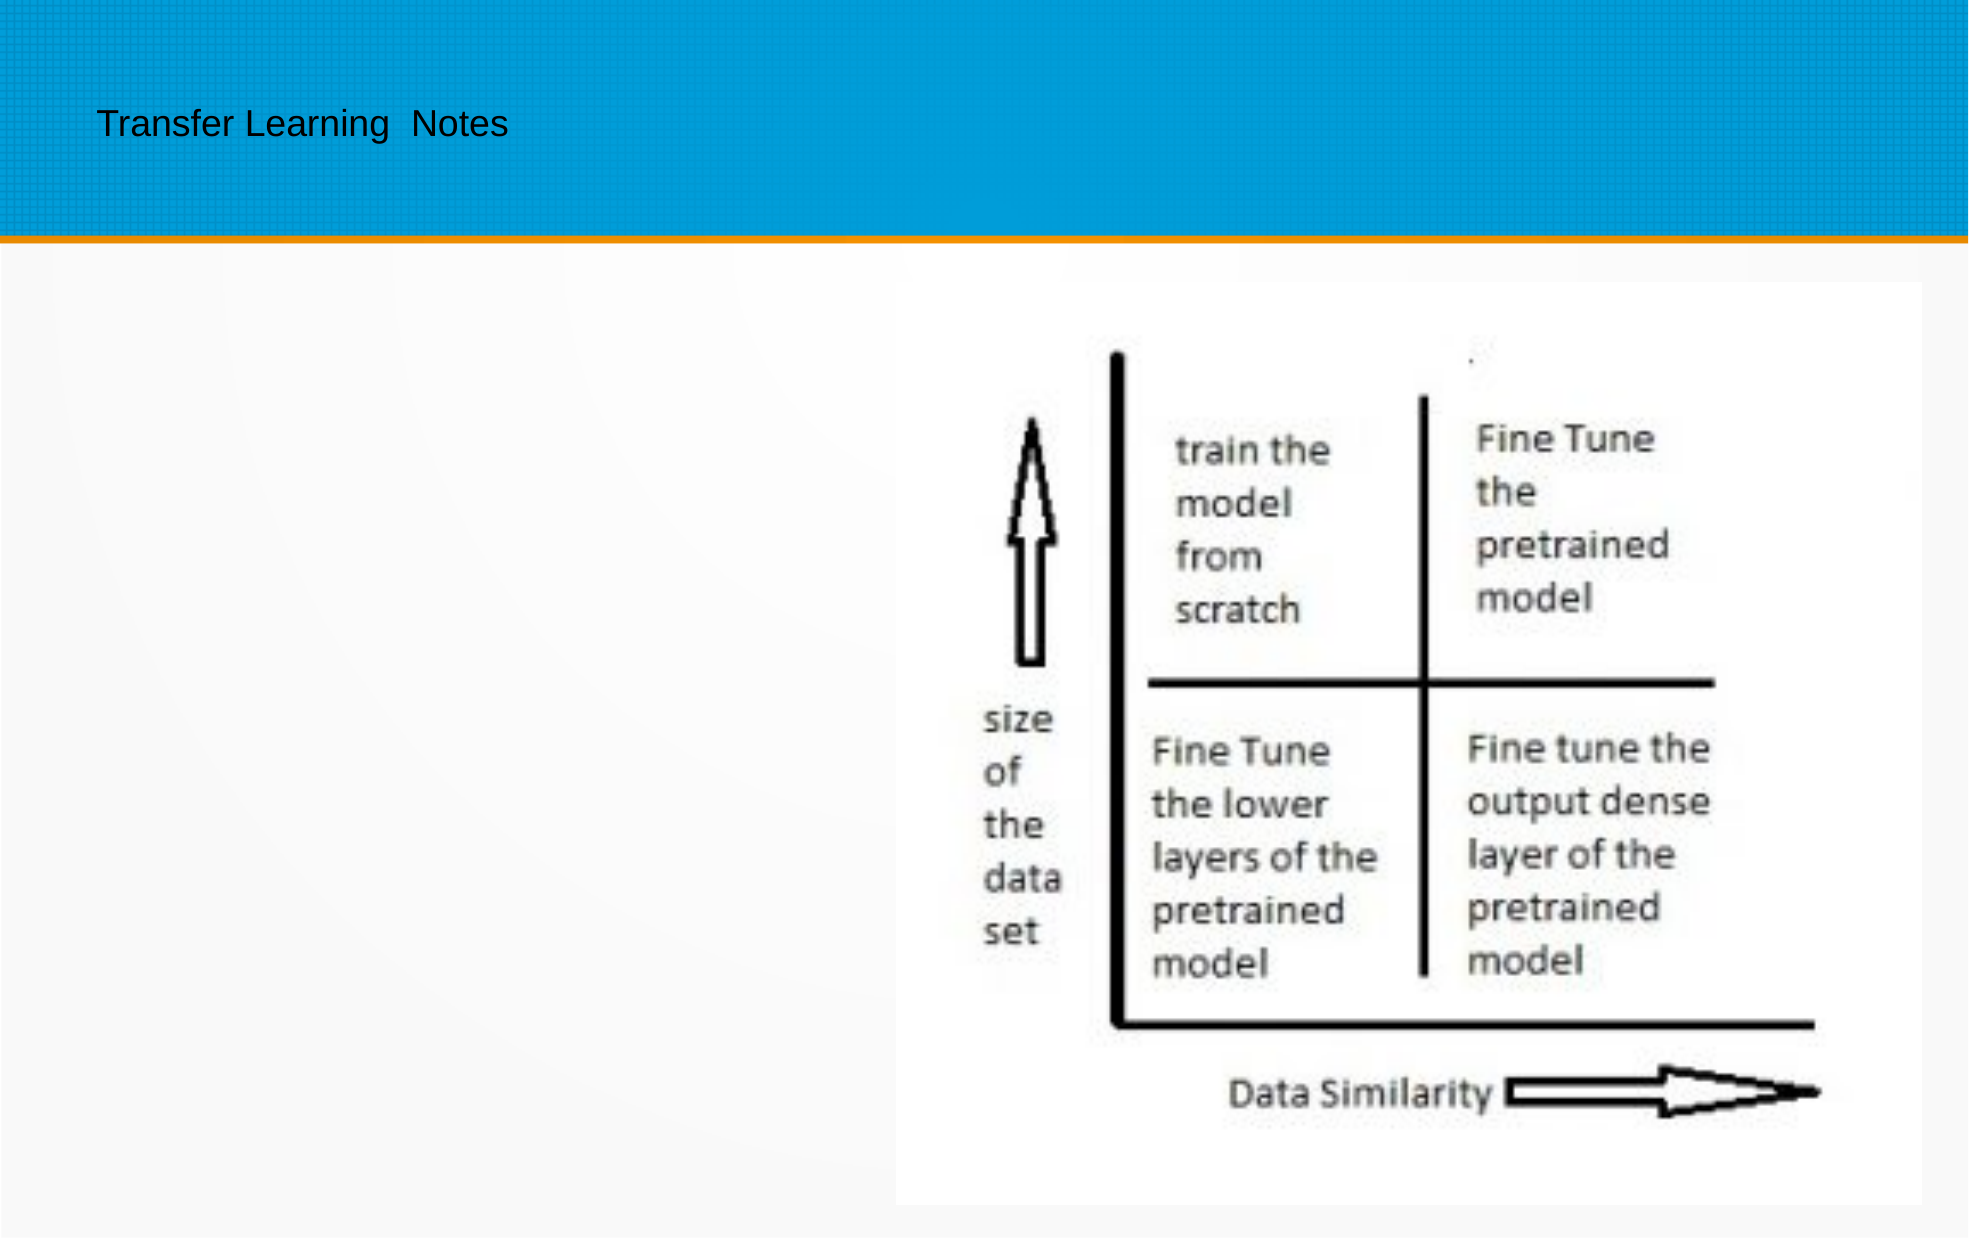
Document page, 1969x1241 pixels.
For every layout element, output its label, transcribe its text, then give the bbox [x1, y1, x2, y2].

picture [0, 236, 1969, 1241]
text_box Transfer Learning Notes [96, 32, 1868, 212]
